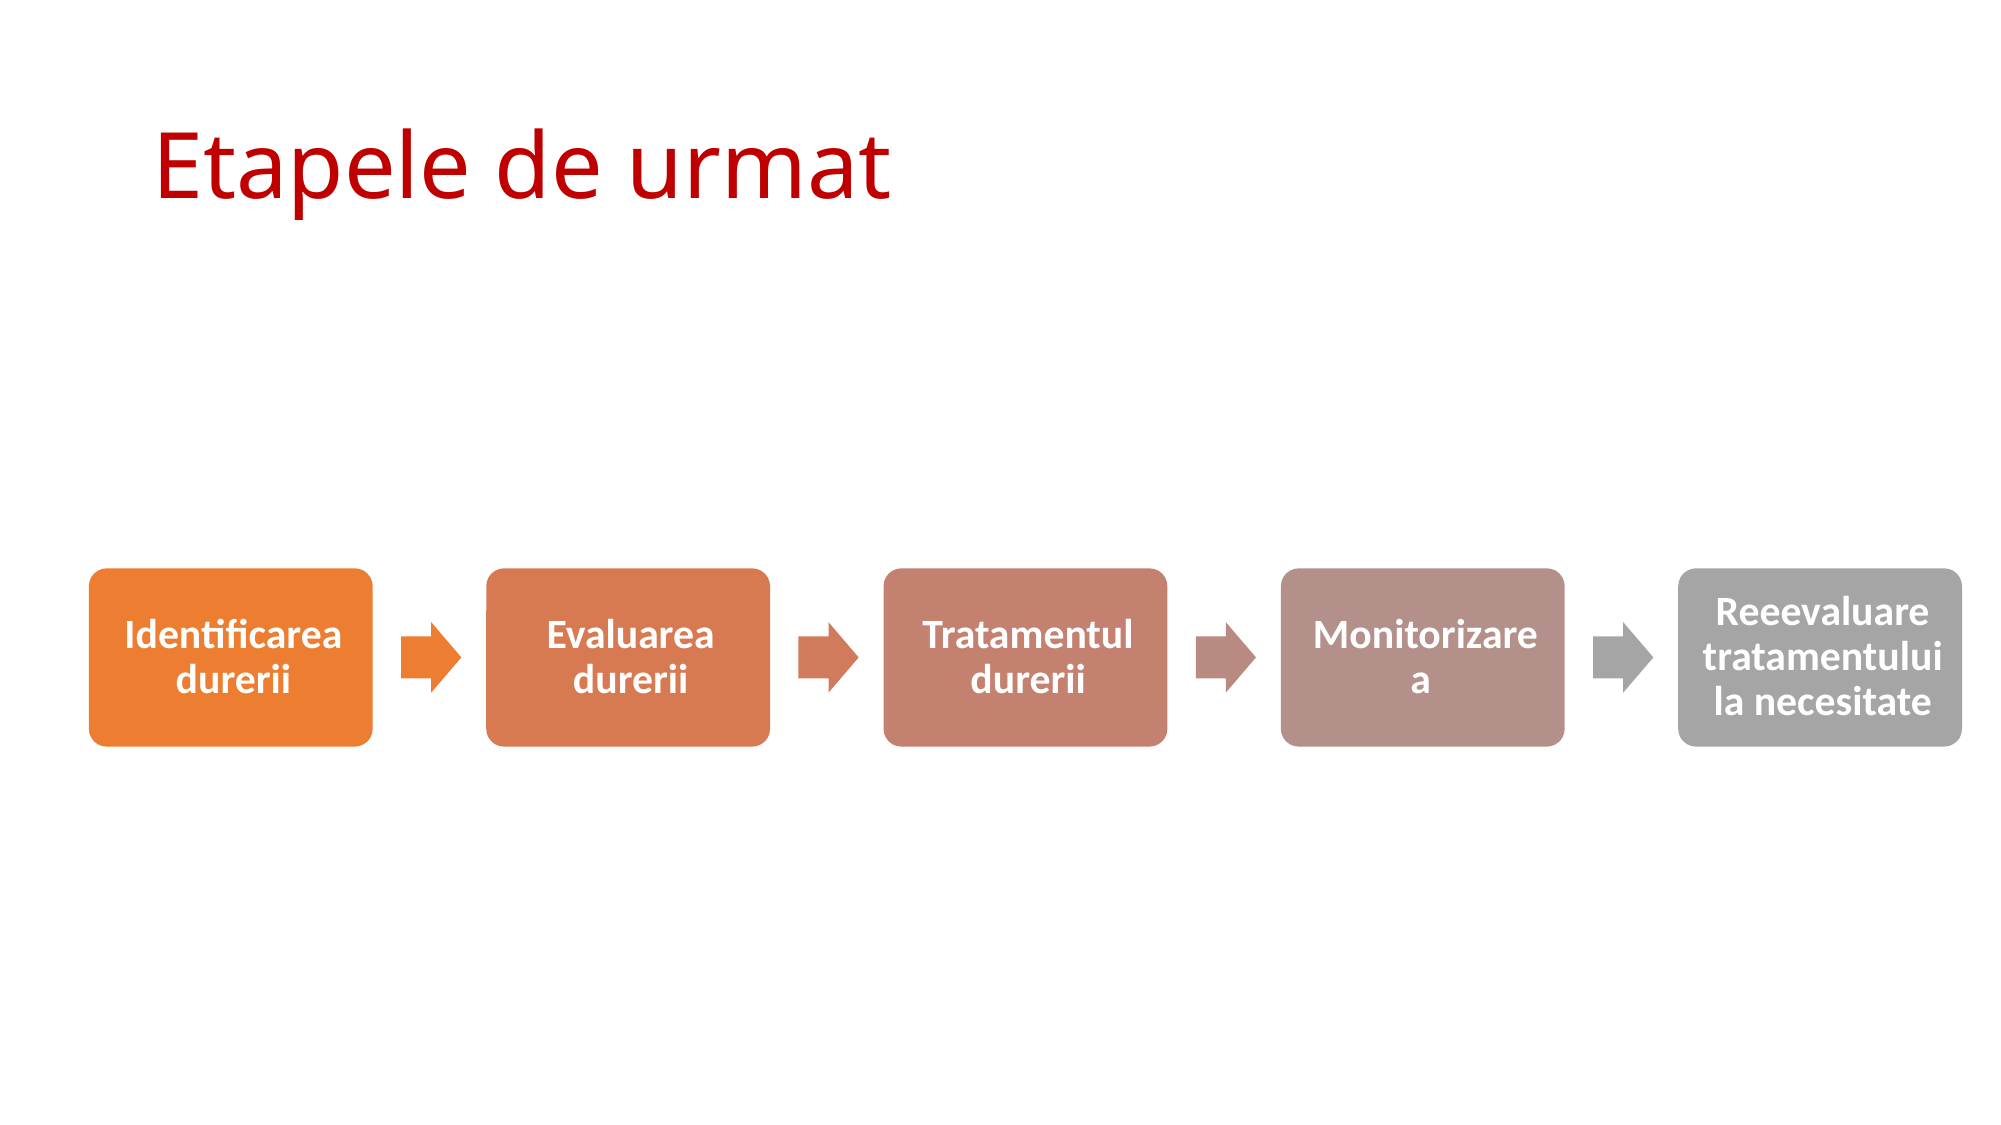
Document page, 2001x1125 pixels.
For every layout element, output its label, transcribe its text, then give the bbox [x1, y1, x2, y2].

title Etapele de urmat [137, 59, 1863, 278]
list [87, 301, 1963, 1014]
